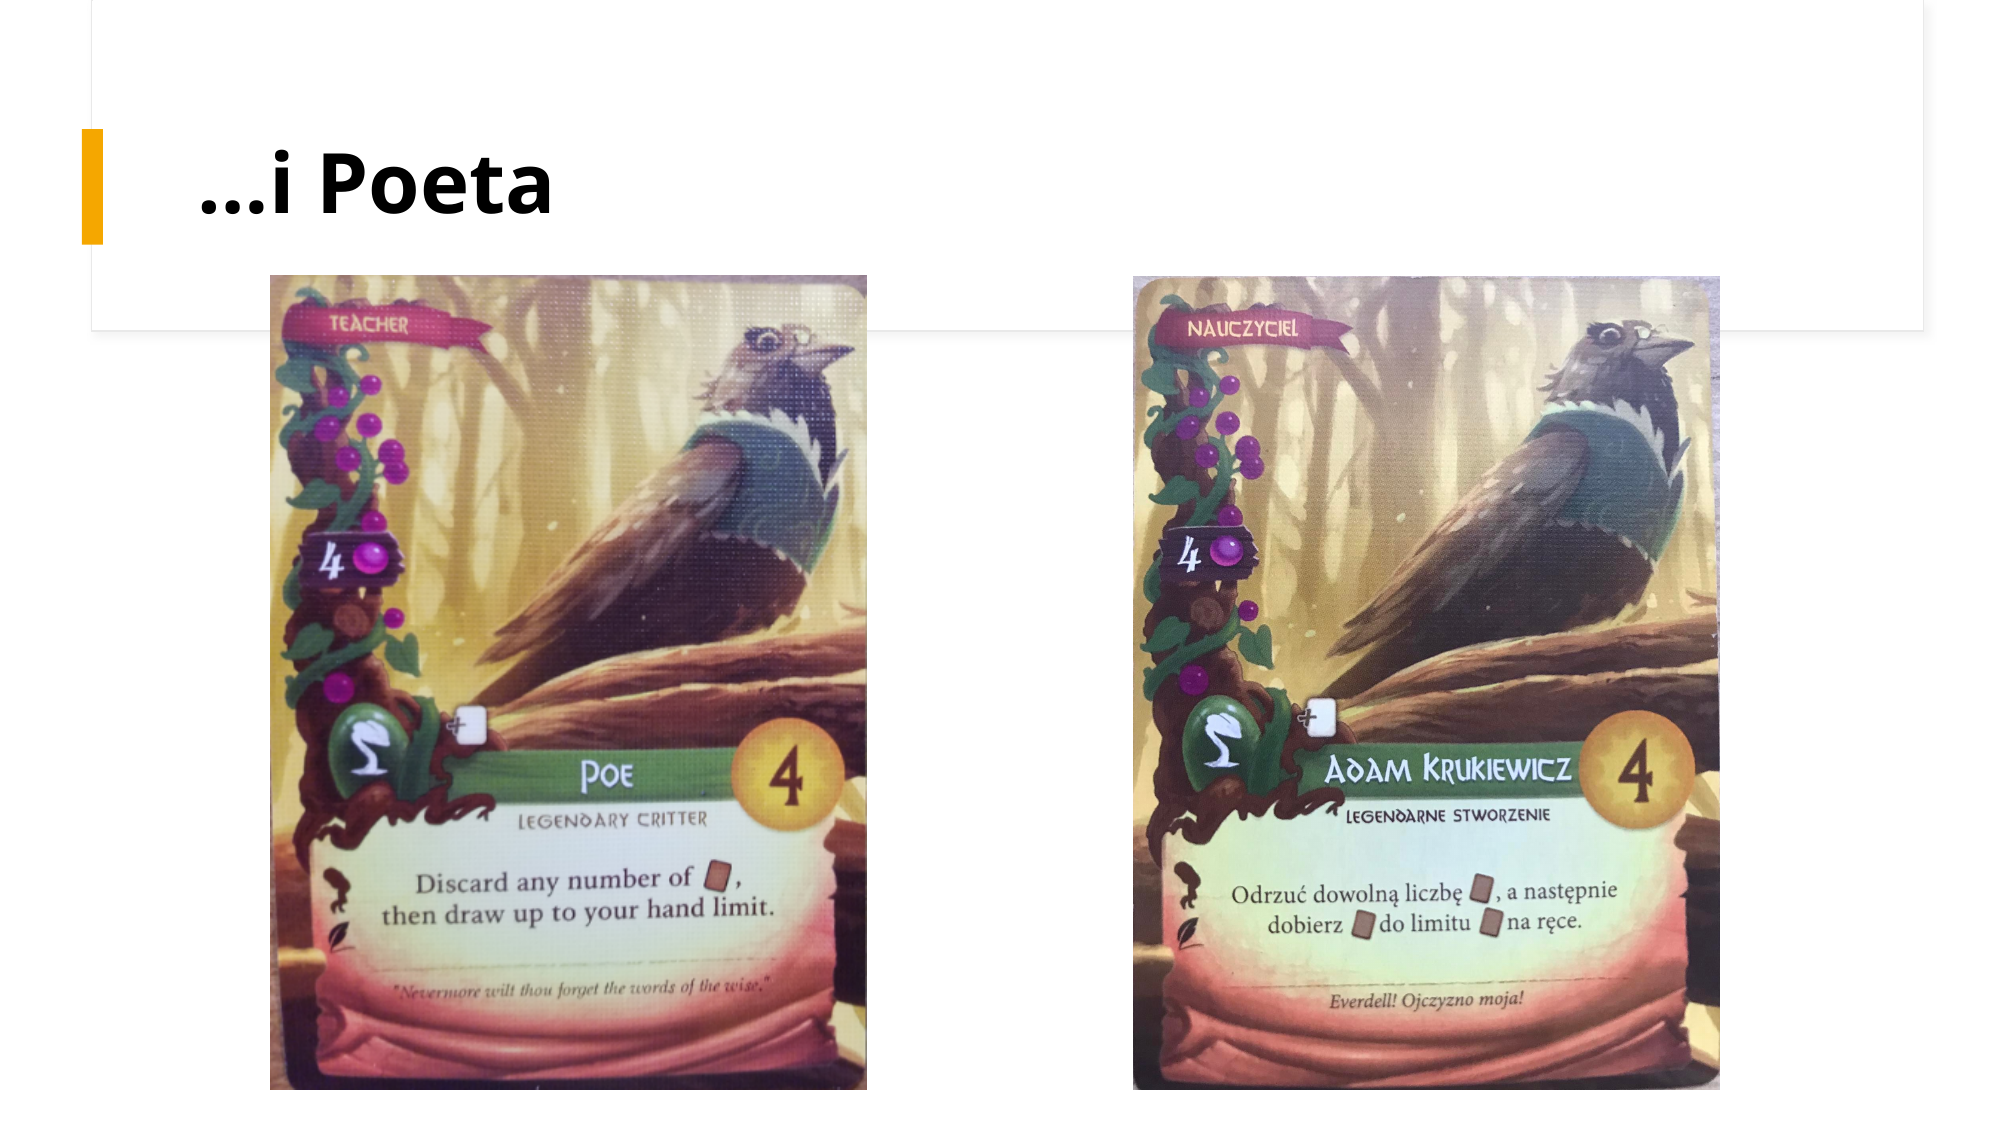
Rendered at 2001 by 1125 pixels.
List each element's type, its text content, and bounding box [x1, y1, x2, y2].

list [269, 275, 867, 1090]
title …i Poeta [183, 90, 1851, 284]
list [1133, 276, 1721, 1090]
